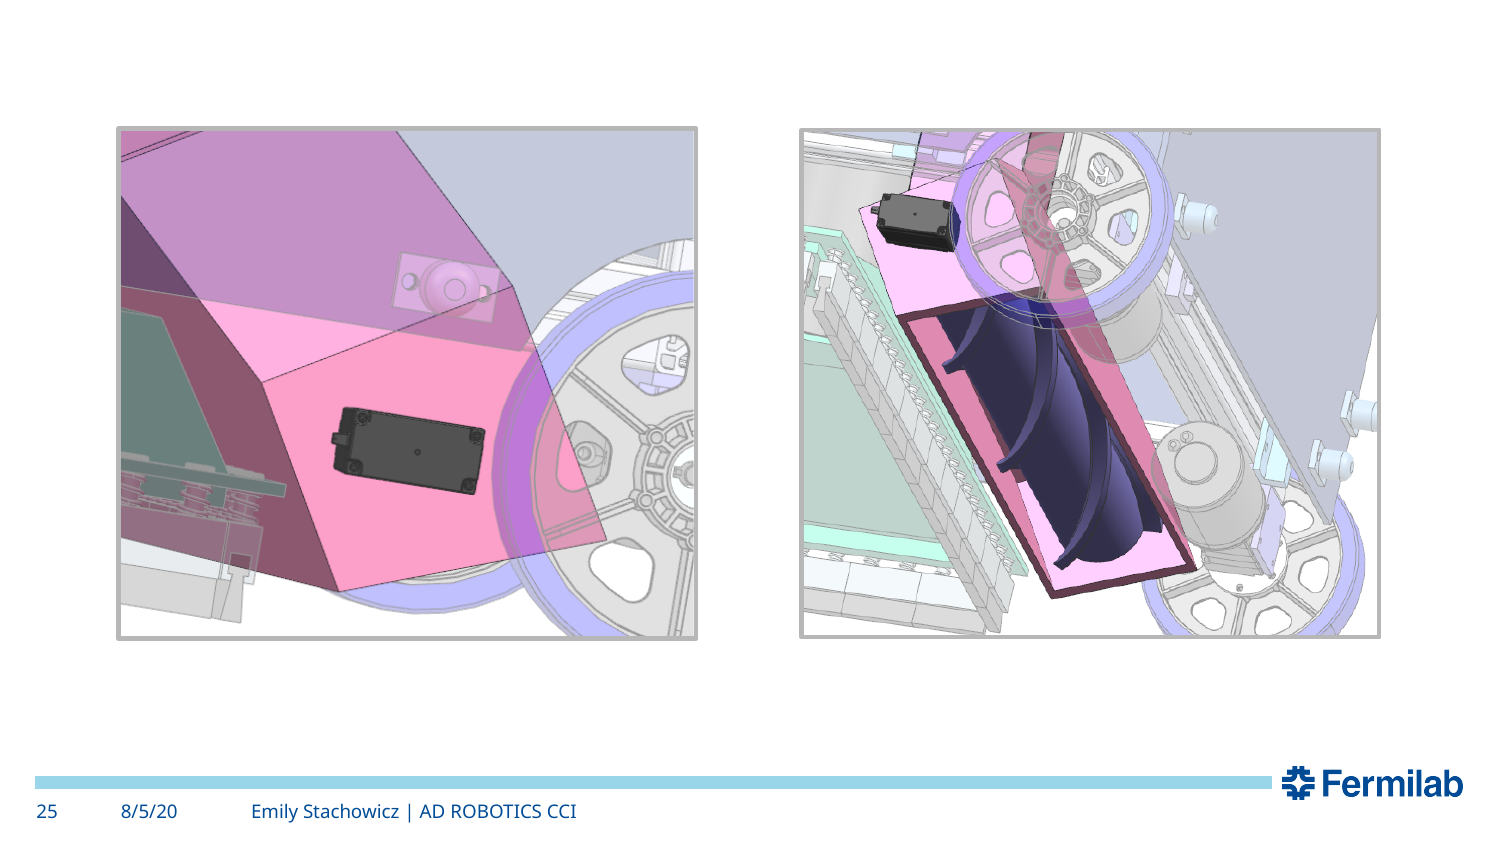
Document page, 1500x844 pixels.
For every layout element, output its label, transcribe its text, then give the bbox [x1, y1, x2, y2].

picture [1282, 766, 1463, 800]
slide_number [120, 800, 232, 830]
slide_number ‹#› [36, 800, 105, 830]
picture [120, 130, 694, 637]
picture [803, 131, 1377, 635]
footer Emily Stachowicz | AD ROBOTICS CCI [251, 800, 1279, 831]
